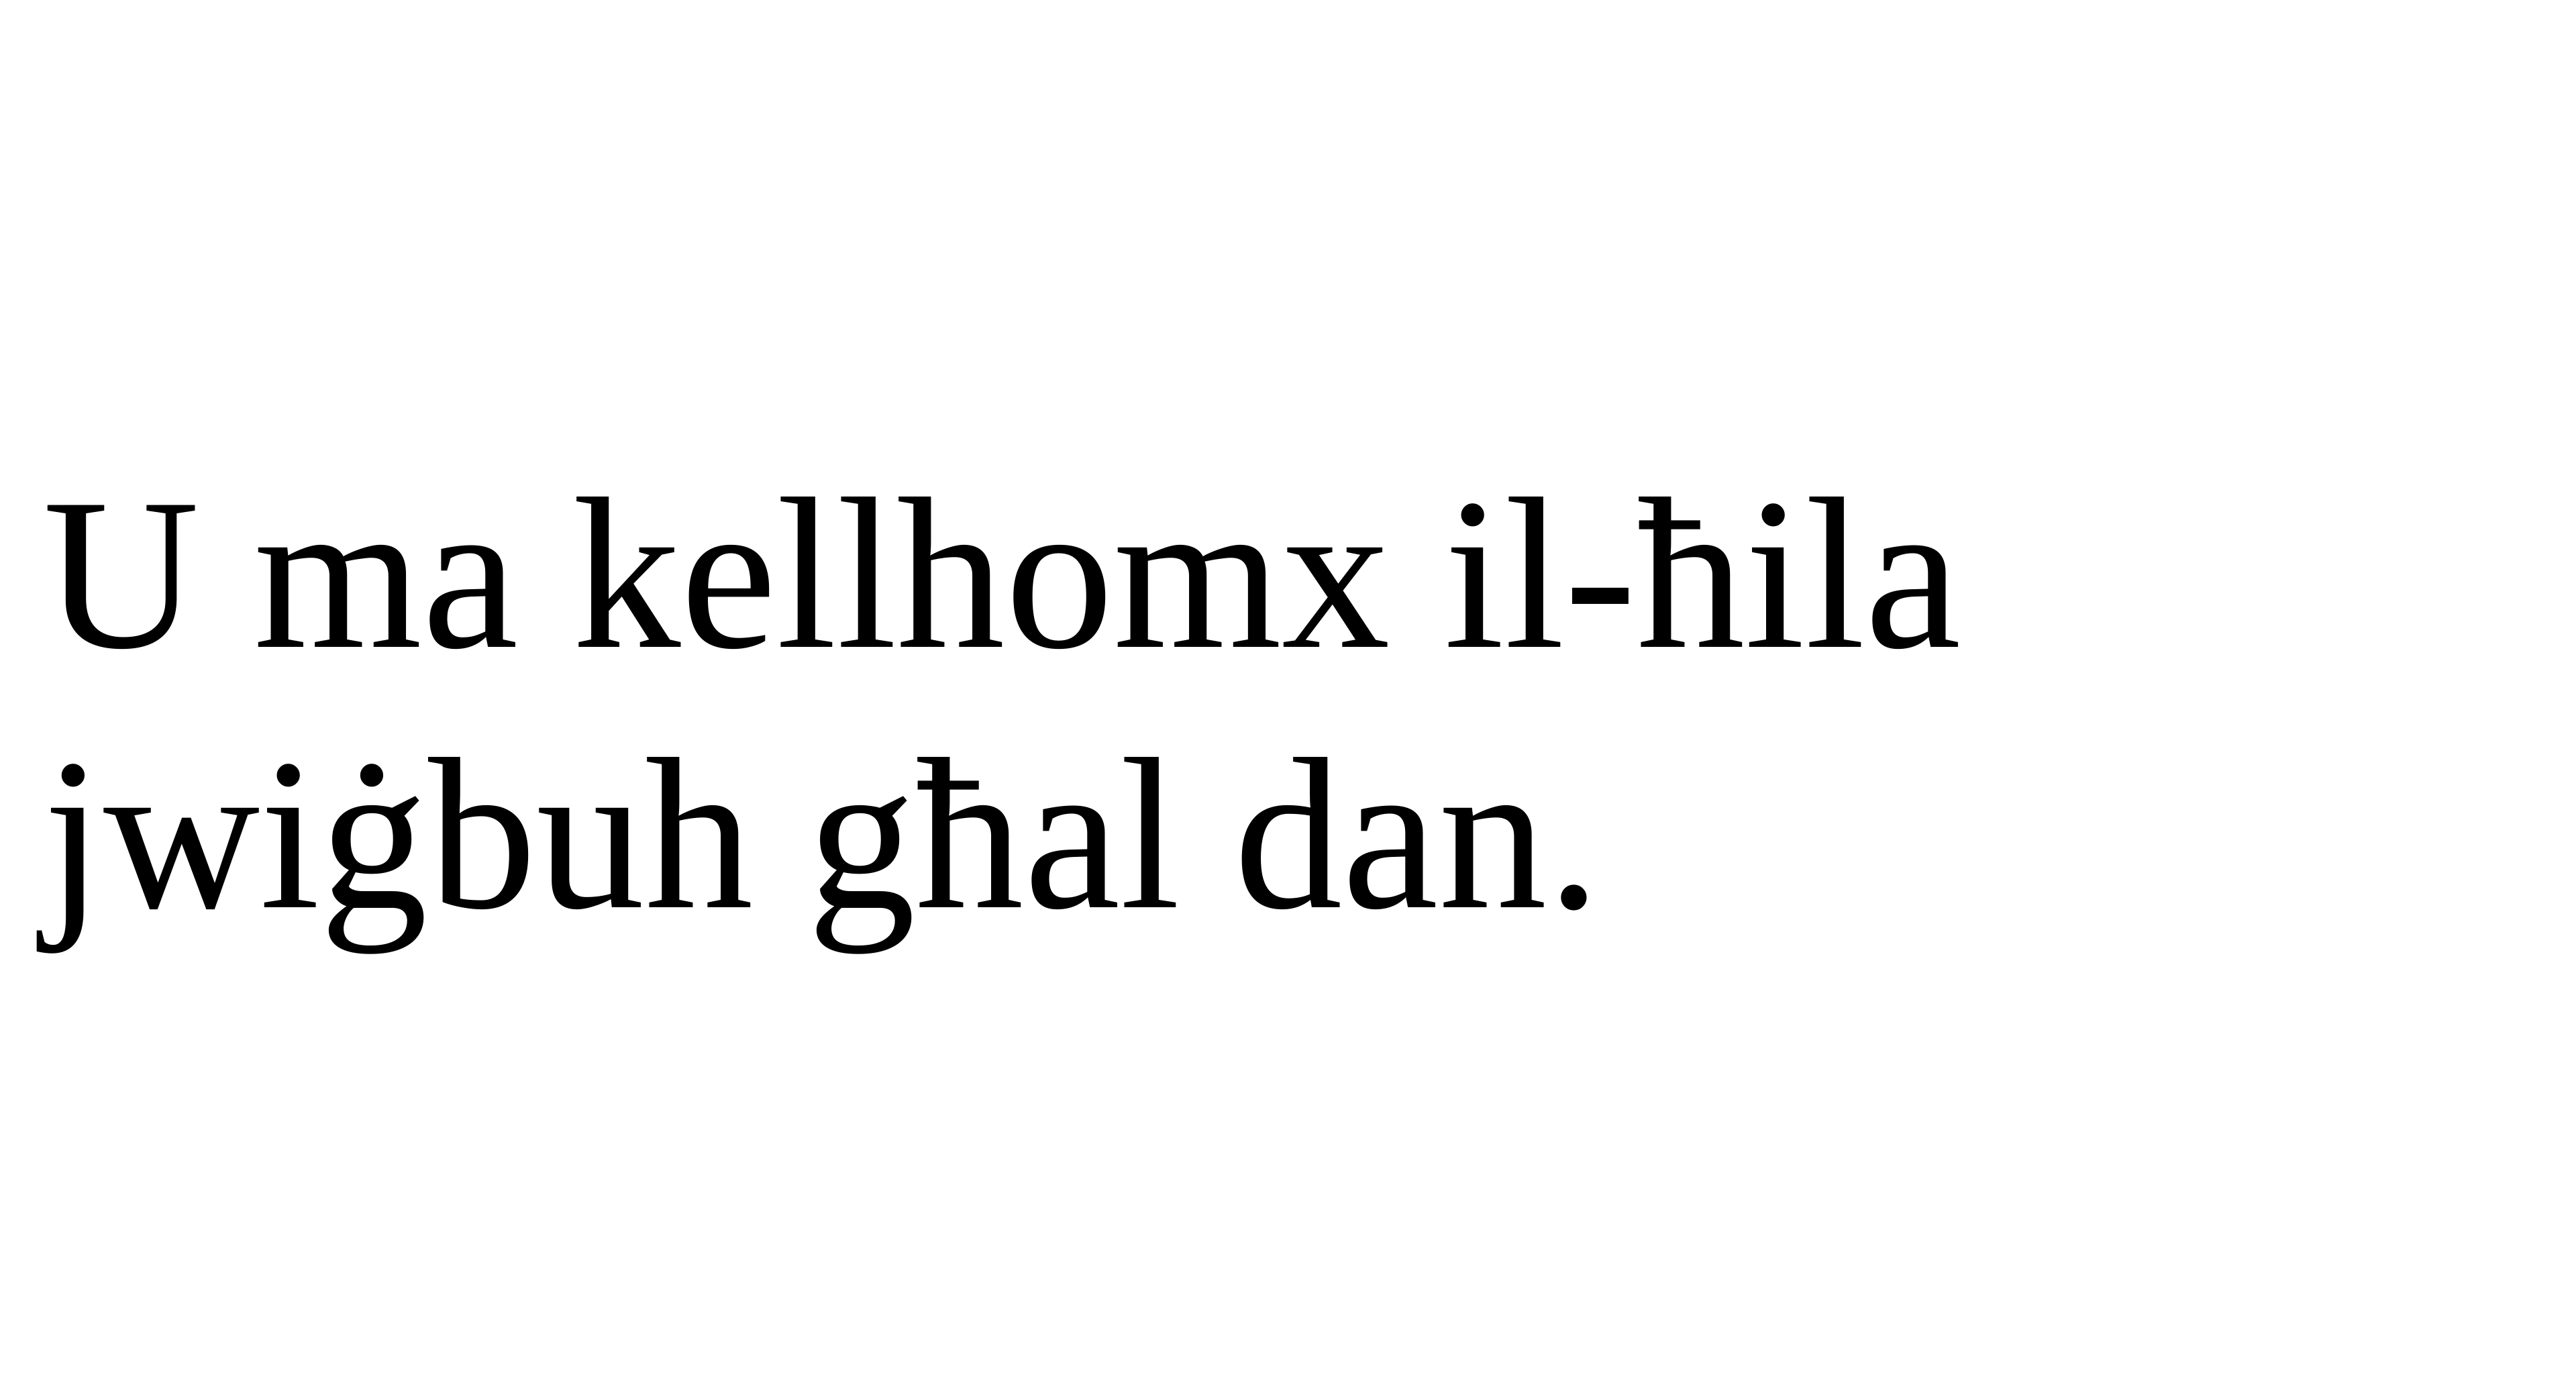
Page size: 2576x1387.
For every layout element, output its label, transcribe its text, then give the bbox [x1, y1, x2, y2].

text_box U ma kellhomx il-ħila jwiġbuh għal dan. [34, 425, 2542, 956]
